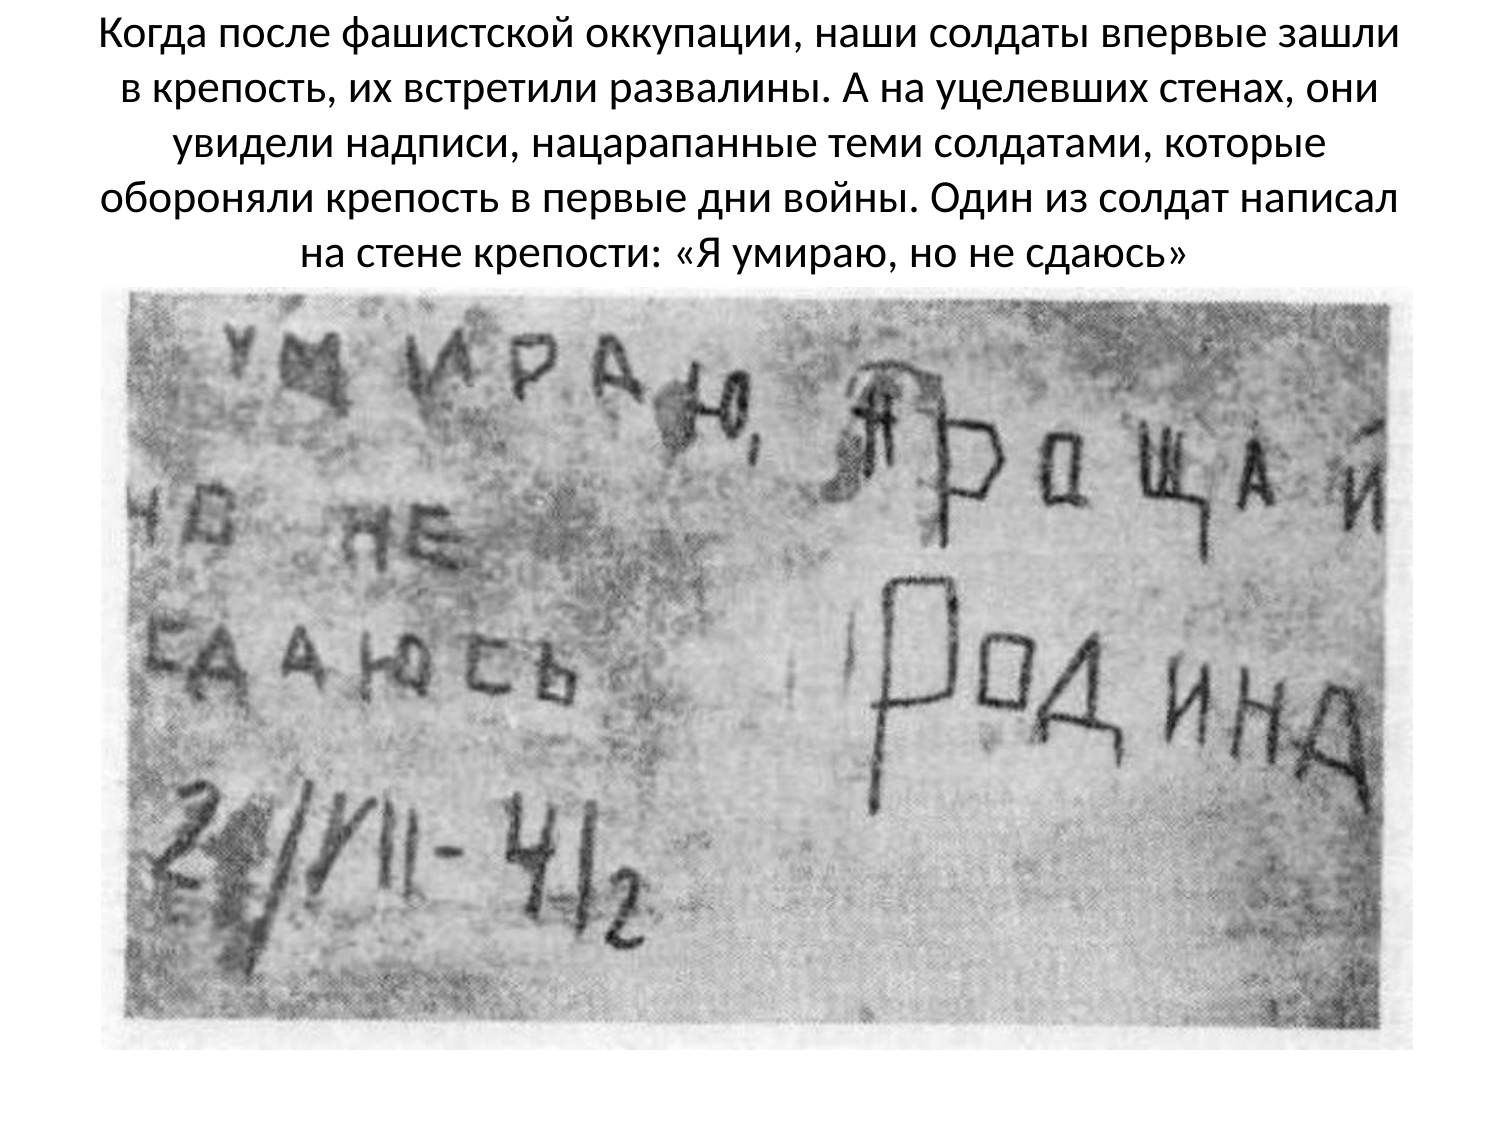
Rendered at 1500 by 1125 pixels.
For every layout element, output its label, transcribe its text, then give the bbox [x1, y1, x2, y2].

title Когда после фашистской оккупации, наши солдаты впервые зашли в крепость, их встретили развалины. А на уцелевших стенах, они увидели надписи, нацарапанные теми солдатами, которые обороняли крепость в первые дни войны. Один из солдат написал на стене крепости: «Я умираю, но не сдаюсь» [75, 45, 1425, 233]
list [101, 287, 1413, 1051]
